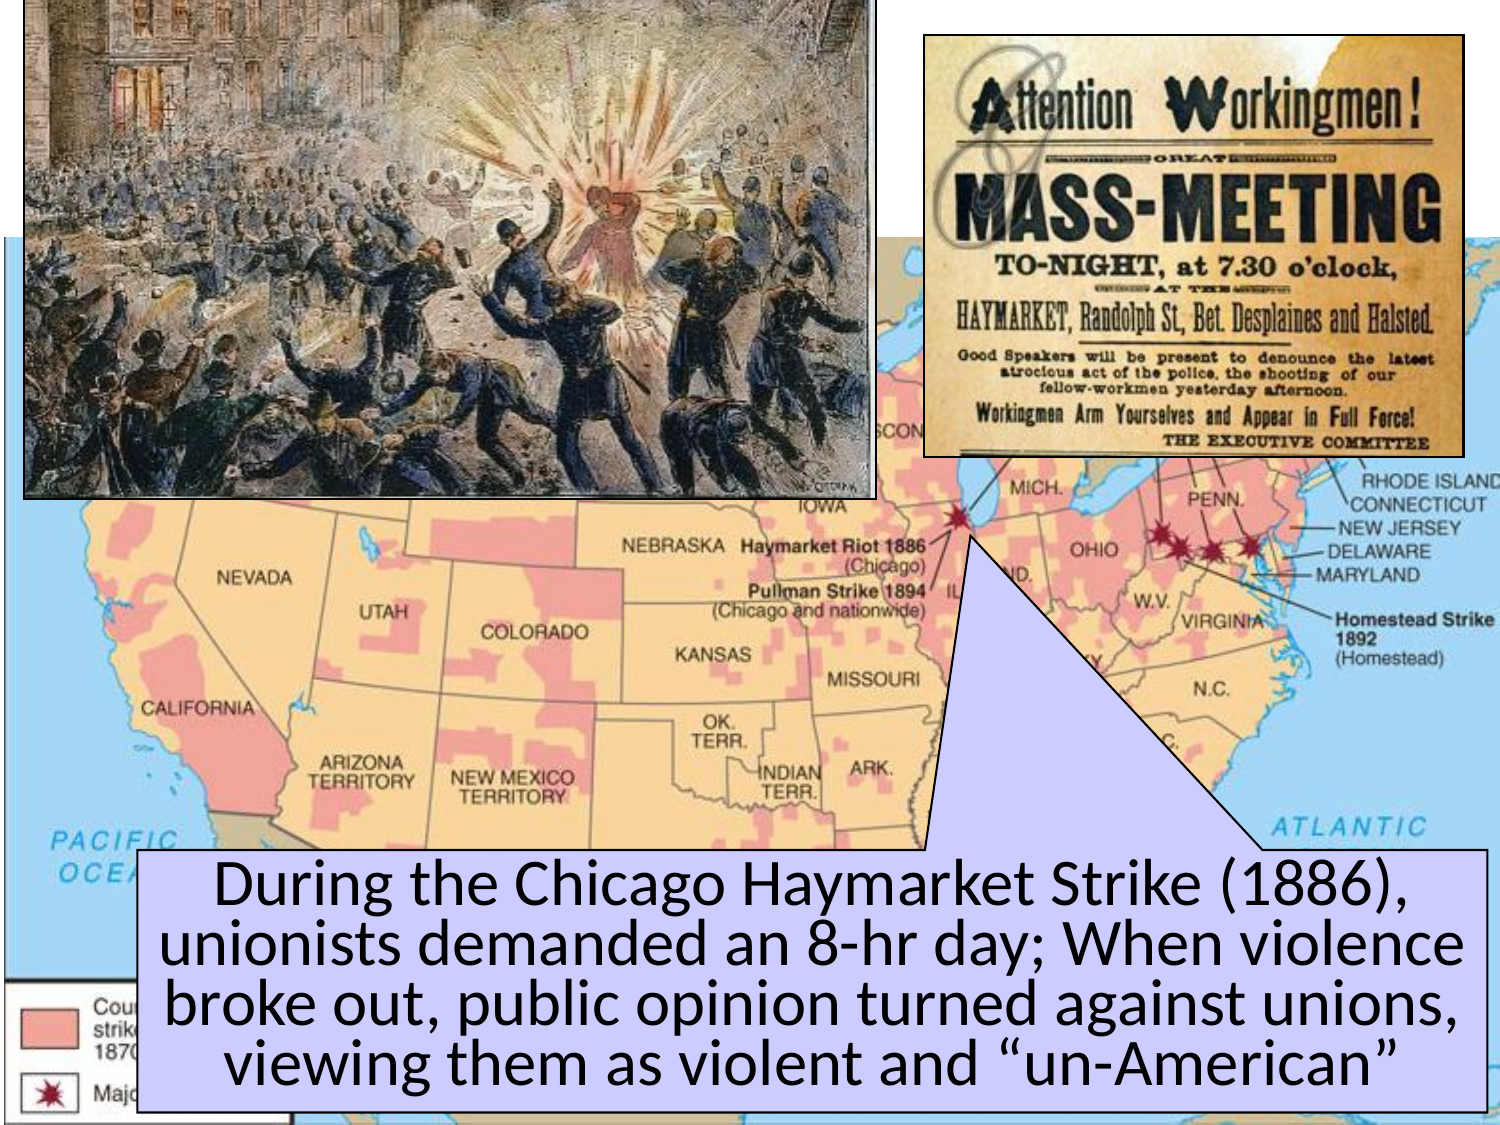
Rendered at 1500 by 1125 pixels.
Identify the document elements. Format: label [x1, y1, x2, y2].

picture [24, 0, 876, 499]
list [0, 237, 1500, 1125]
picture [924, 35, 1463, 457]
